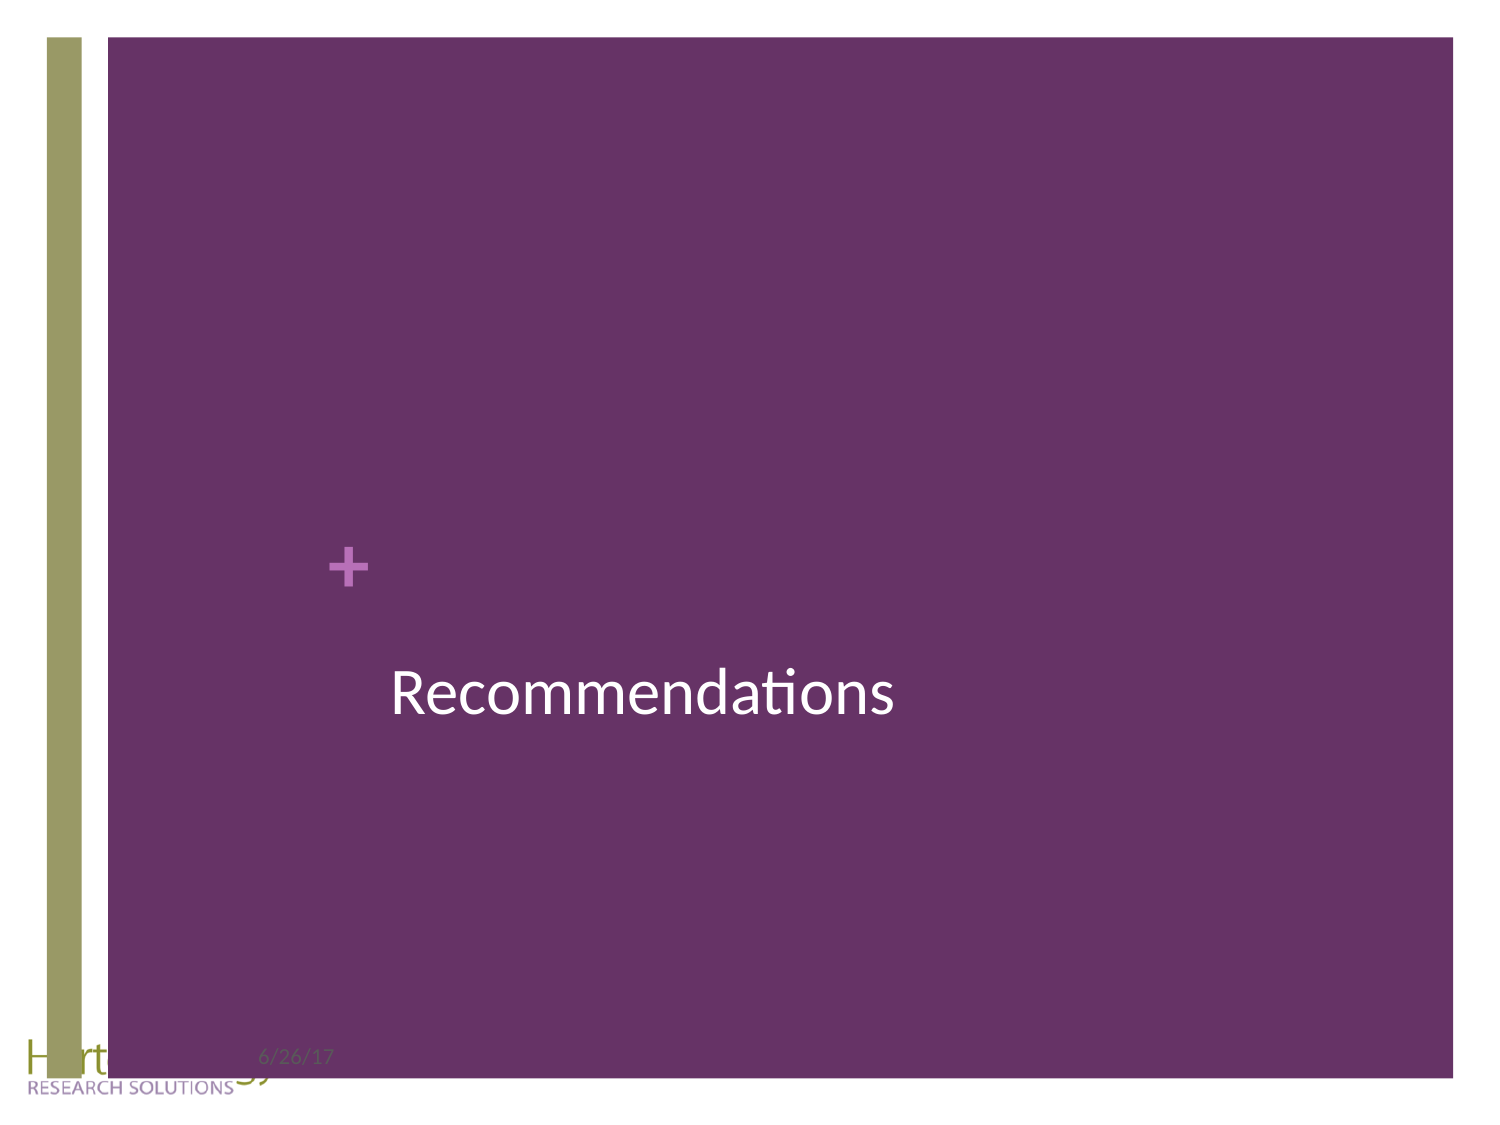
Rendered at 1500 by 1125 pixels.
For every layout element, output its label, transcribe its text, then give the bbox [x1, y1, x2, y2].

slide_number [108, 1025, 350, 1085]
picture [26, 1038, 282, 1099]
title Recommendations [375, 512, 1300, 736]
